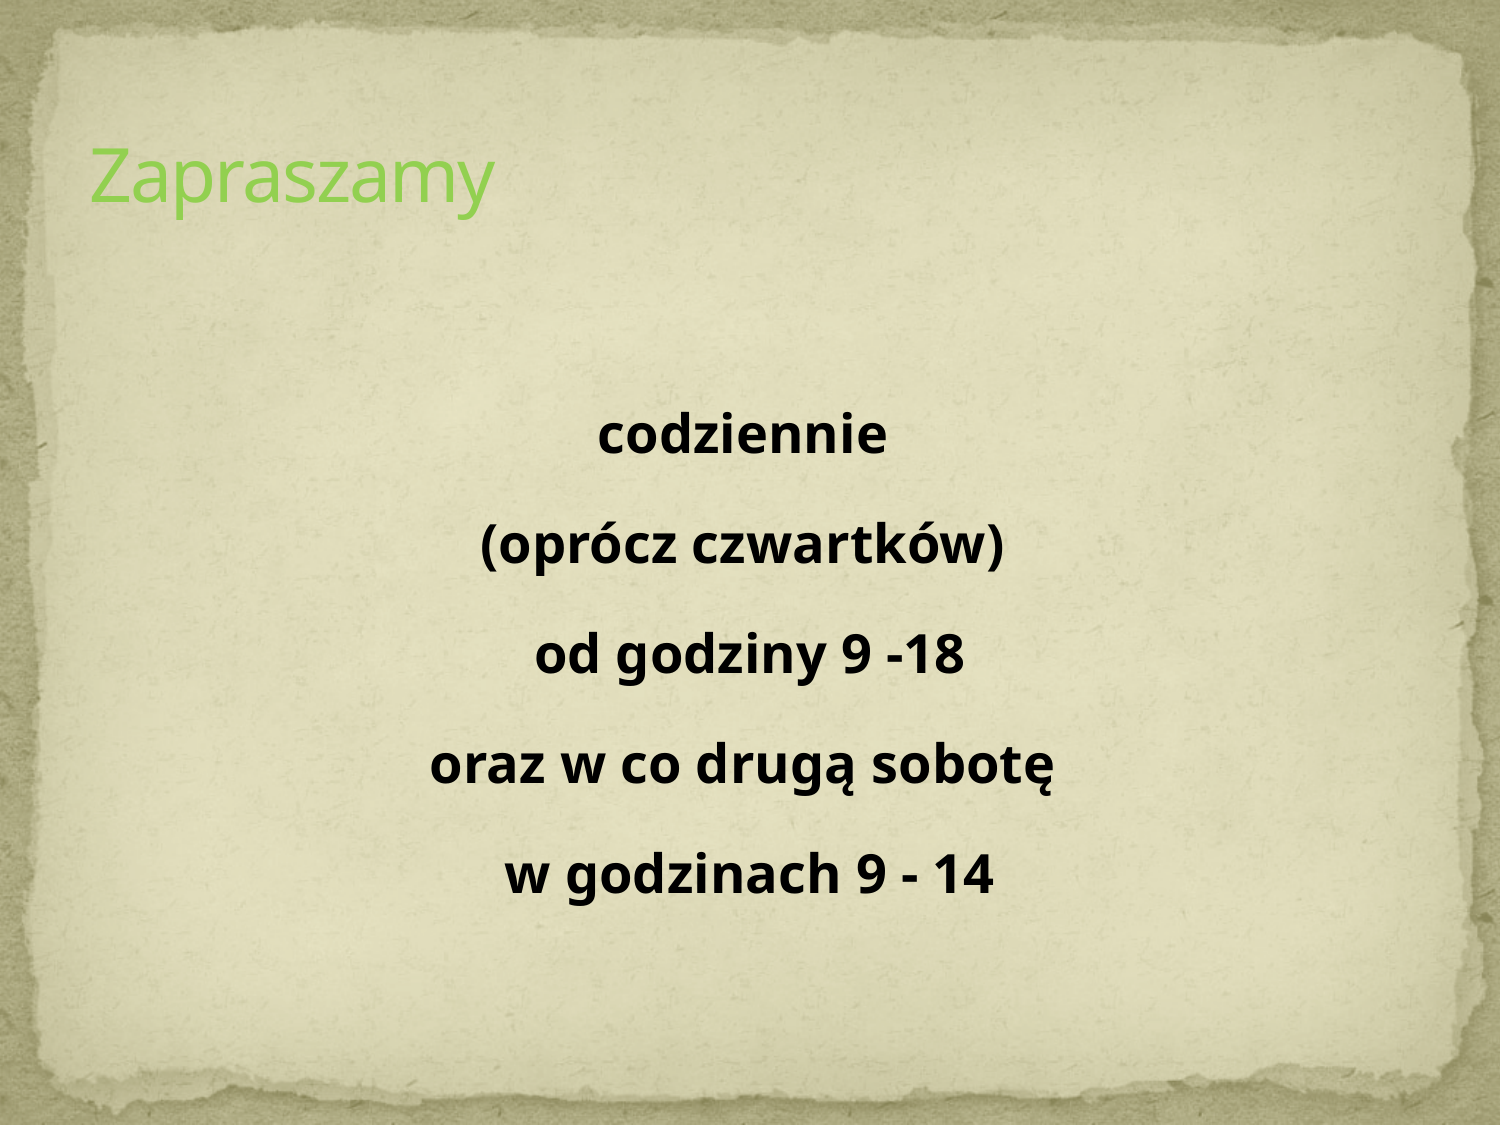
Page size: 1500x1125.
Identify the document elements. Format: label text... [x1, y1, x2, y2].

list codziennie (oprócz czwartków) od godziny 9 -18 oraz w co drugą sobotę w godzinach 9 - 14 [75, 249, 1425, 1000]
title Zapraszamy [74, 24, 1425, 225]
